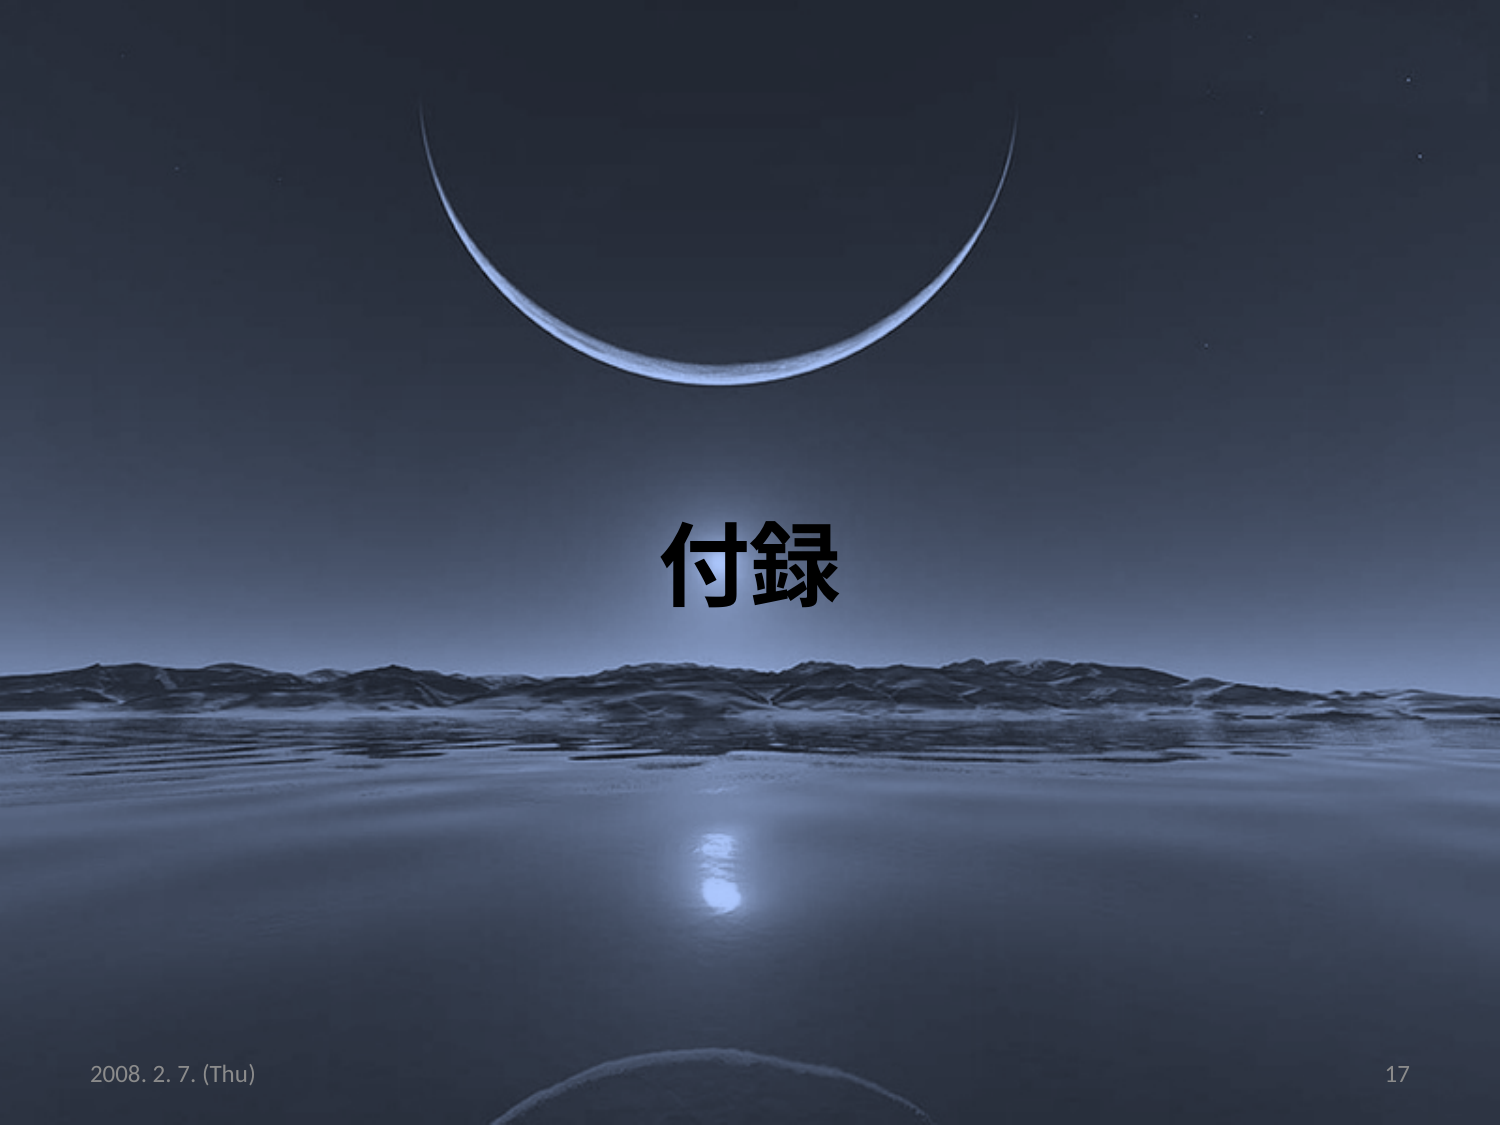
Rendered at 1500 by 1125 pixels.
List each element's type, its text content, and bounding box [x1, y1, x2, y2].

slide_number 17 [1074, 1042, 1425, 1103]
slide_number 2008. 2. 7. (Thu) [75, 1042, 425, 1103]
title 付録 [75, 468, 1425, 657]
